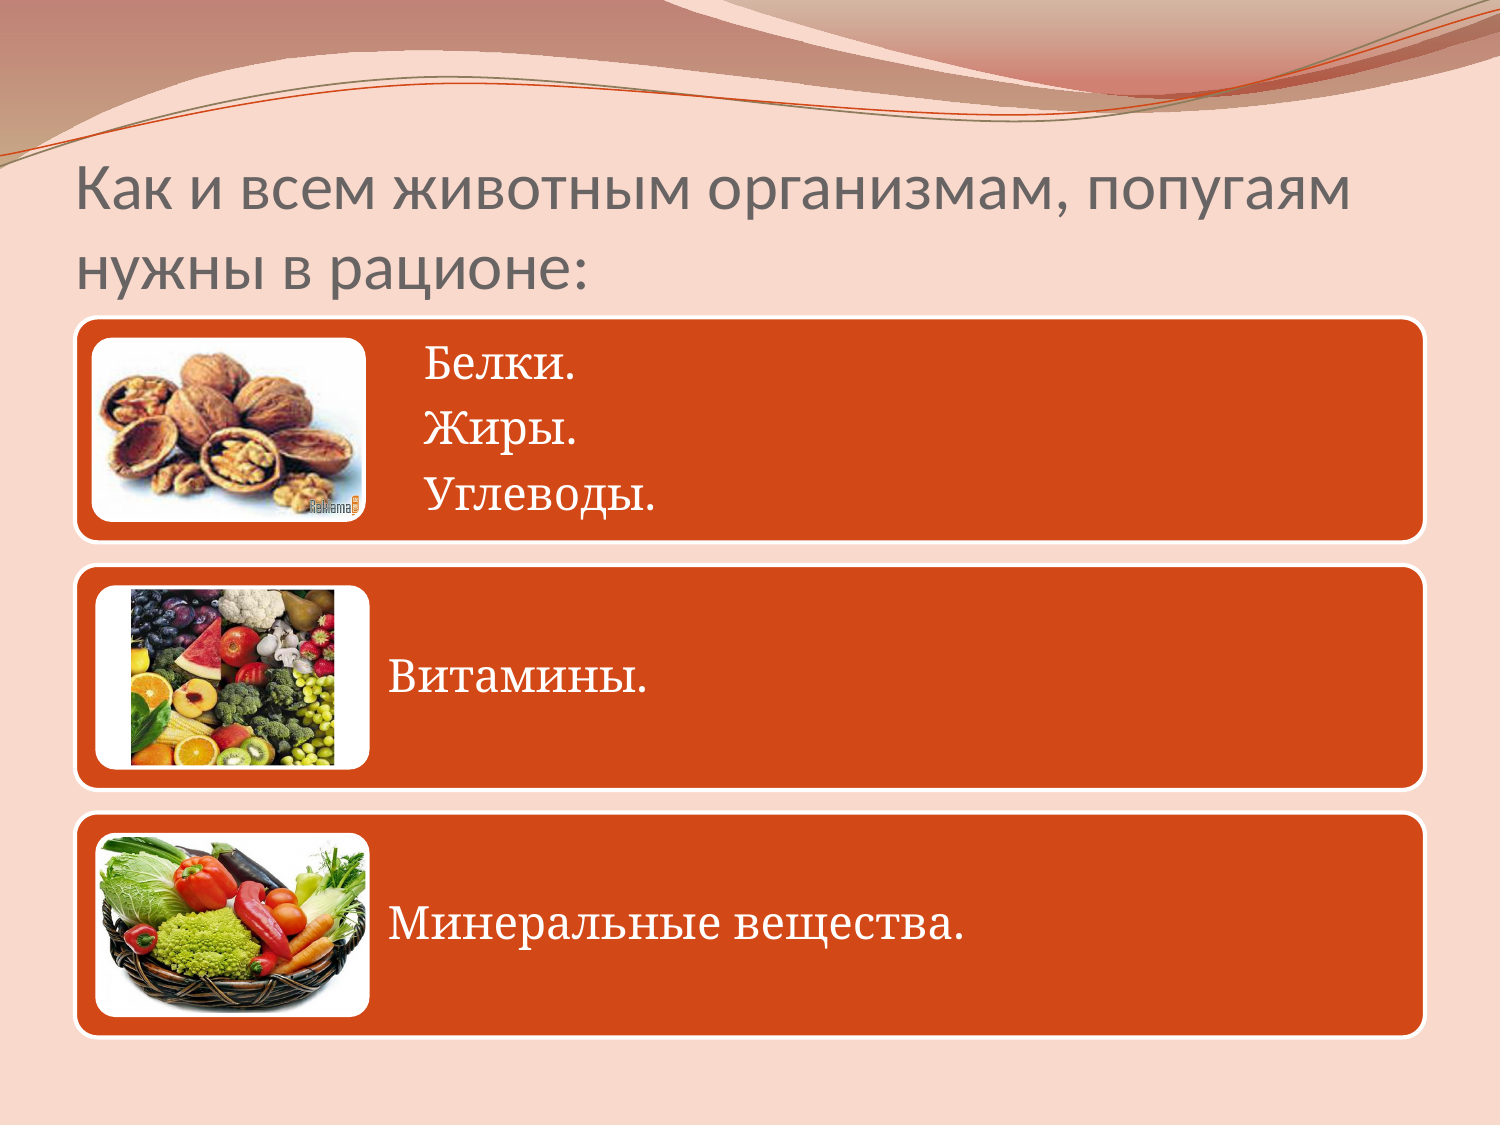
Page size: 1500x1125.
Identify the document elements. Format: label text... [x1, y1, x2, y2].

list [74, 317, 1426, 1038]
title Как и всем животным организмам, попугаям нужны в рационе: [75, 115, 1425, 303]
